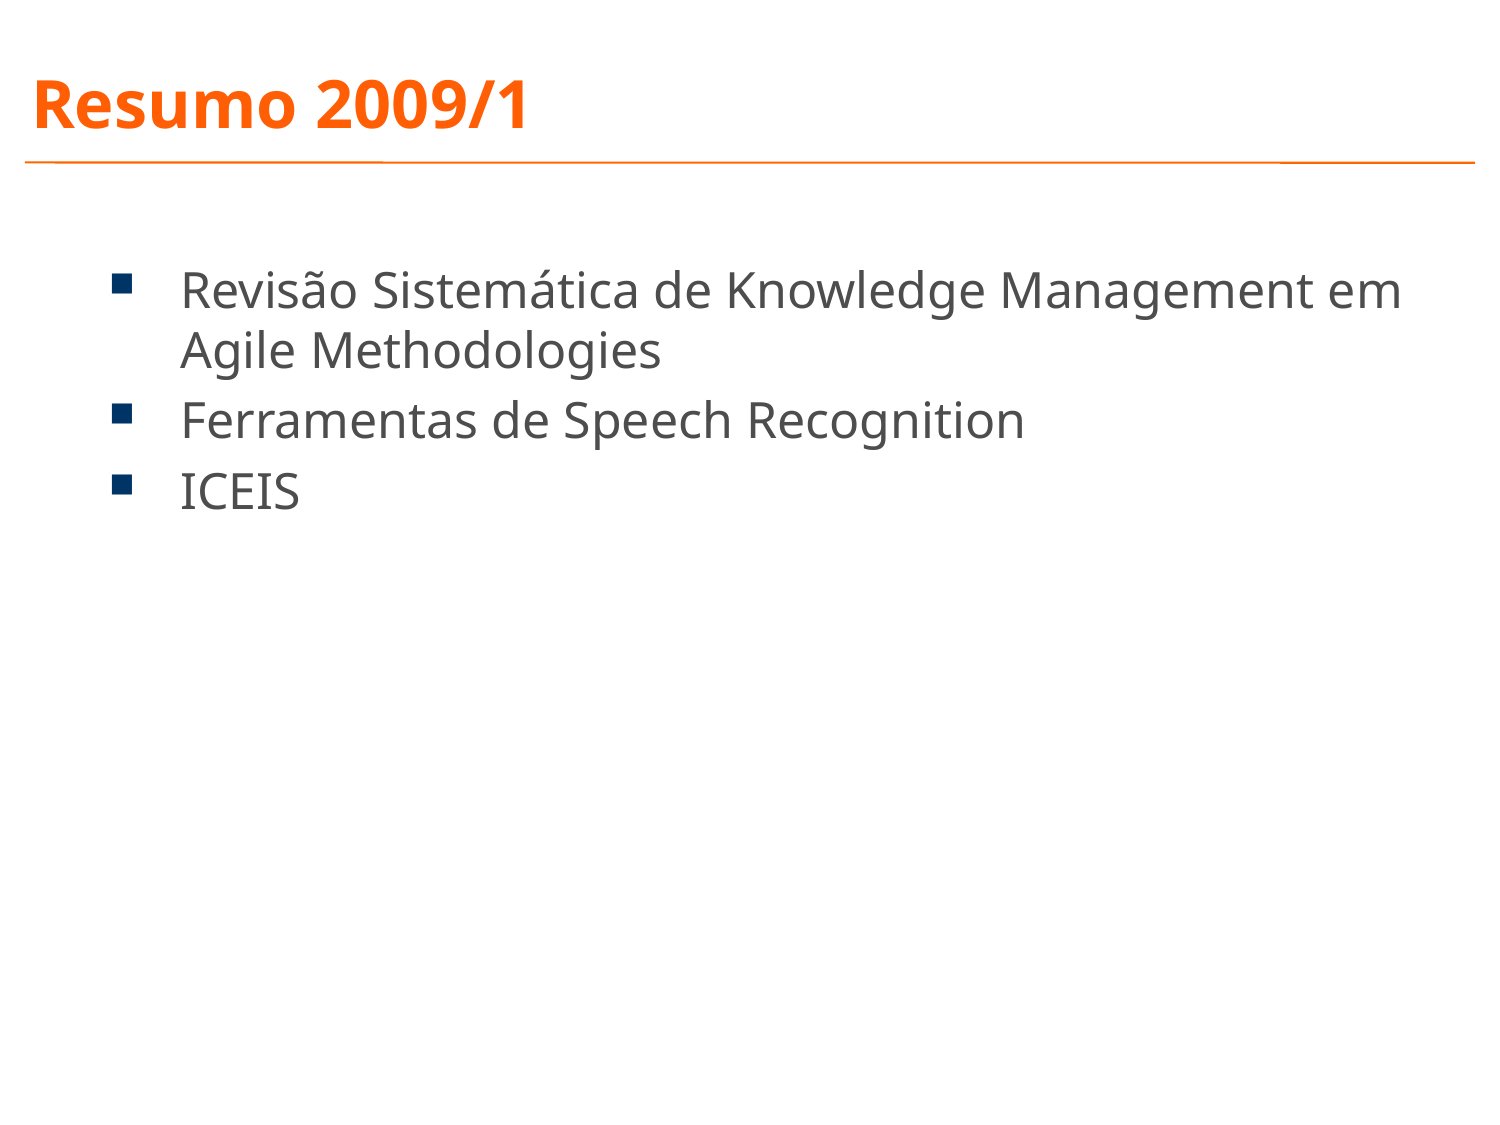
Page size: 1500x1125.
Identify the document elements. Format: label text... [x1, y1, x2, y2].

title Resumo 2009/1 [22, 0, 1476, 151]
list Revisão Sistemática de Knowledge Management em Agile Methodologies Ferramentas de Speech Recognition ICEIS [24, 249, 1478, 1125]
